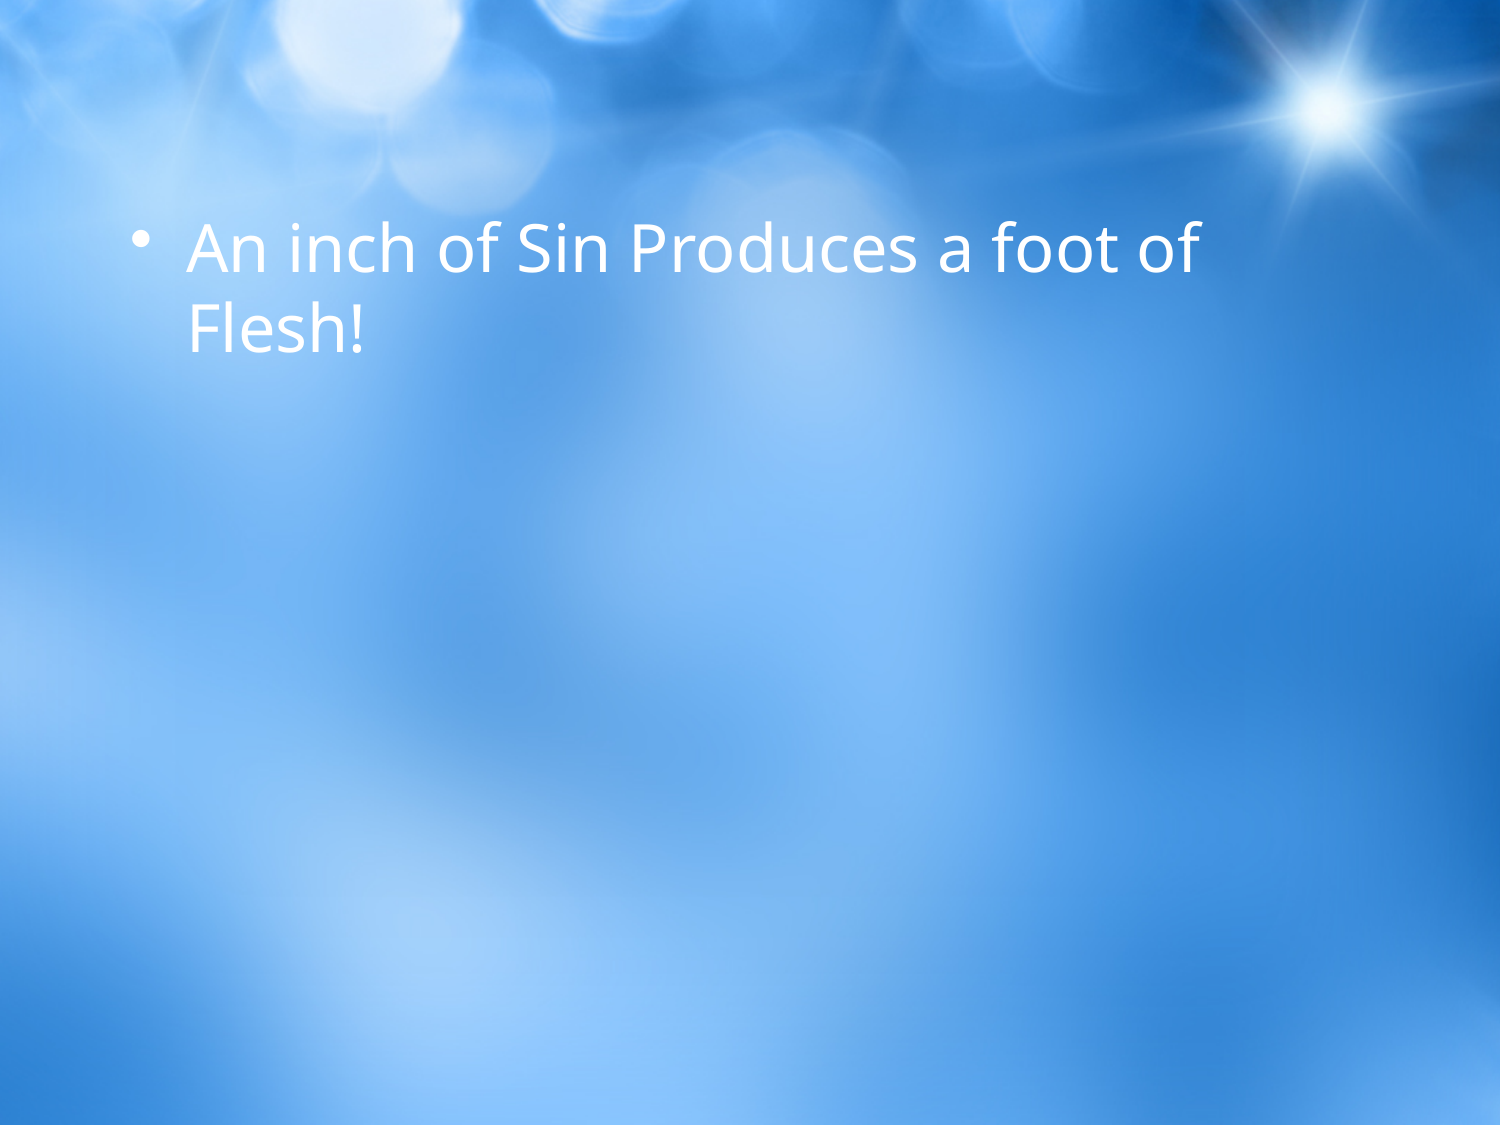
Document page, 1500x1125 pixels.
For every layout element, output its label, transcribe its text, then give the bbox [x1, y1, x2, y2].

list An inch of Sin Produces a foot of Flesh! [115, 198, 1315, 887]
picture [0, 0, 1500, 1125]
